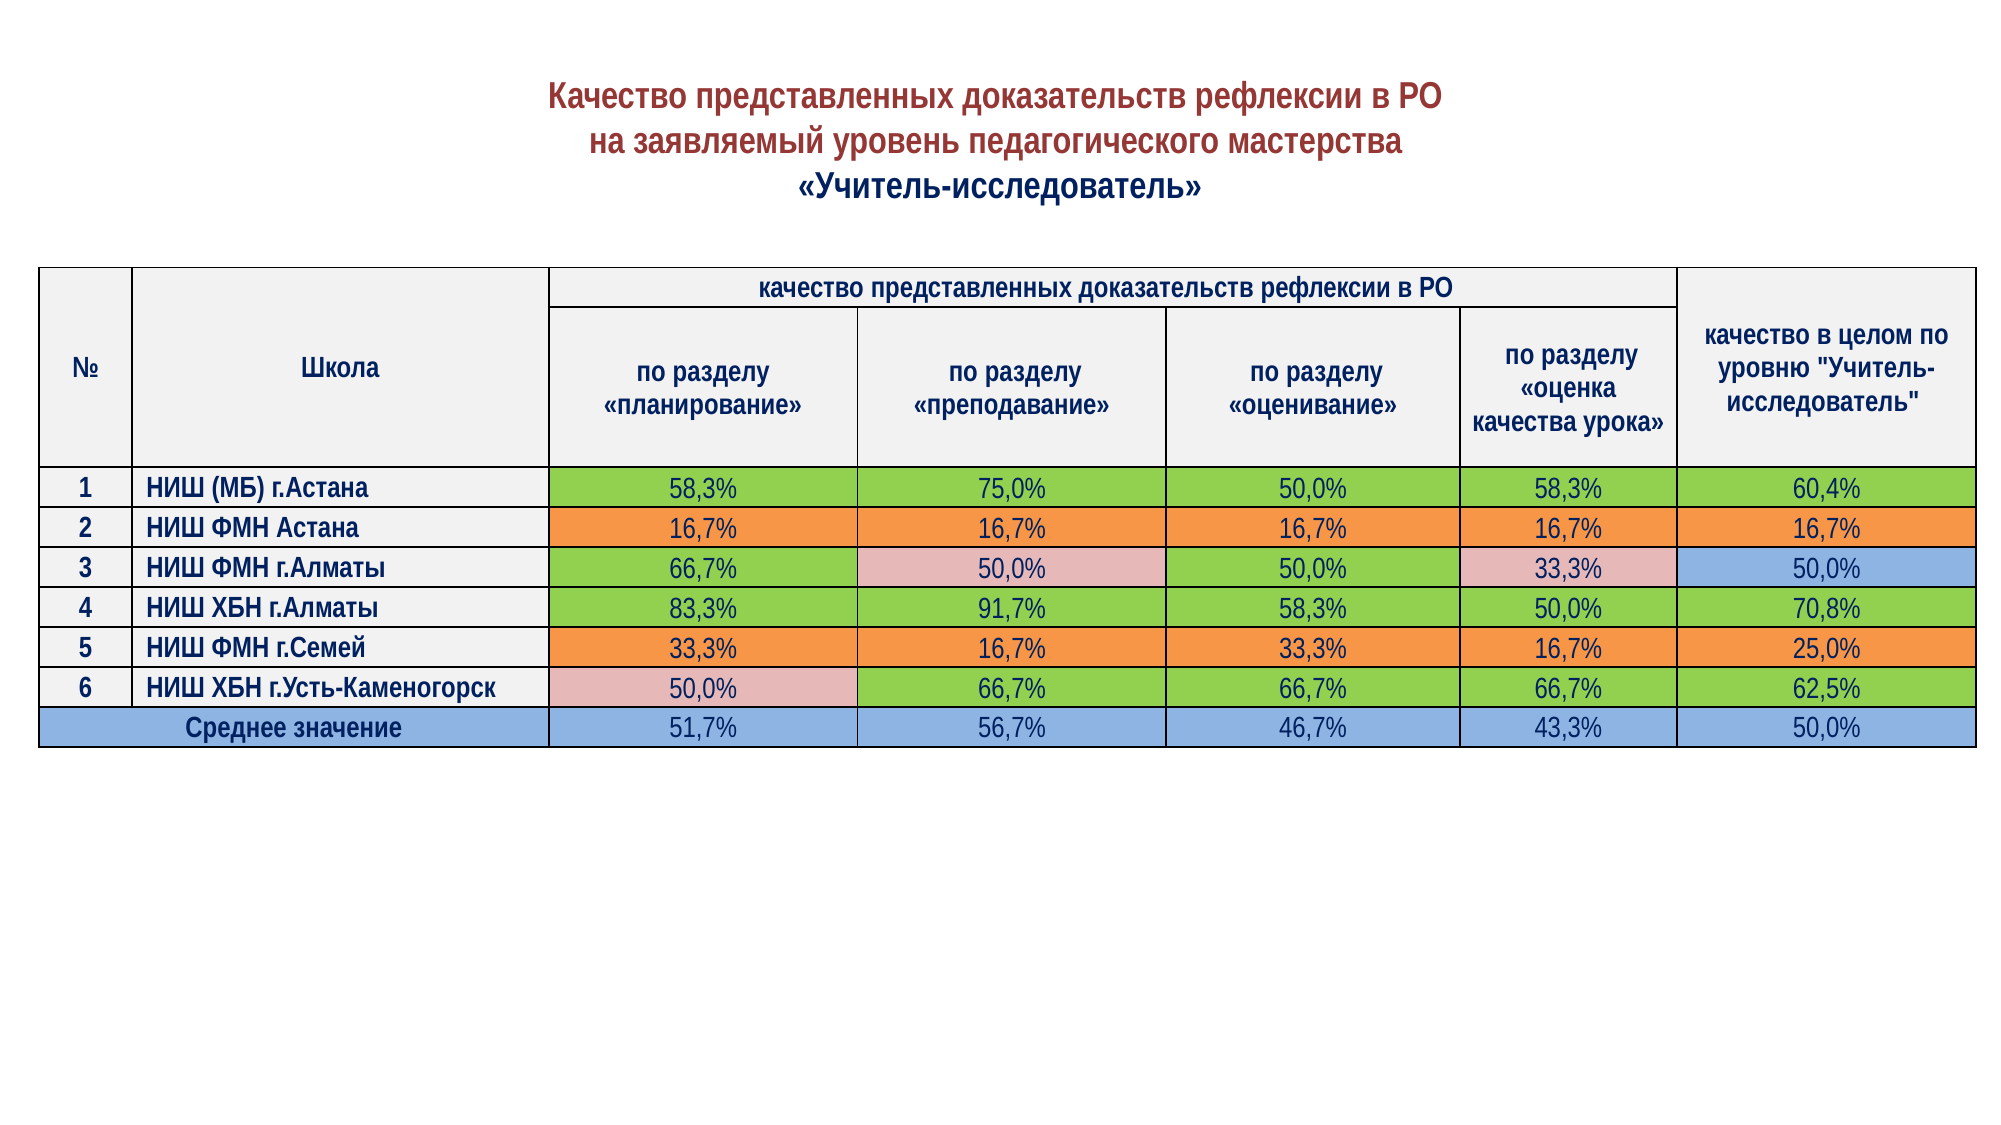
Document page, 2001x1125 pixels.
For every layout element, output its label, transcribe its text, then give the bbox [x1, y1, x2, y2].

table_cell 62,5% [1678, 668, 1975, 706]
table_cell НИШ ХБН г.Алматы [133, 588, 548, 626]
table_cell 43,3% [1461, 708, 1676, 746]
table_header № [40, 268, 131, 466]
table_cell 16,7% [1461, 628, 1676, 666]
table_cell НИШ ХБН г.Усть-Каменогорск [133, 668, 548, 706]
table_cell по разделу «преподавание» [858, 308, 1165, 466]
table_cell НИШ ФМН г.Алматы [133, 548, 548, 586]
table_cell 16,7% [858, 508, 1165, 546]
table_cell 2 [40, 508, 131, 546]
table_header качество представленных доказательств рефлексии в РО [550, 268, 1676, 306]
table_cell 33,3% [1461, 548, 1676, 586]
table_cell 58,3% [1461, 468, 1676, 506]
table_cell 66,7% [858, 668, 1165, 706]
table_cell 33,3% [550, 628, 857, 666]
table_cell 25,0% [1678, 628, 1975, 666]
table_cell 50,0% [858, 548, 1165, 586]
table_cell 50,0% [1678, 548, 1975, 586]
table_cell 66,7% [1461, 668, 1676, 706]
table_cell по разделу «оценивание» [1167, 308, 1459, 466]
title Качество представленных доказательств рефлексии в РО на заявляемый уровень педагогического мастерства «Учитель-исследователь» [99, 45, 1900, 232]
table_cell 6 [40, 668, 131, 706]
table_header Школа [133, 268, 548, 466]
table_cell 58,3% [1167, 588, 1459, 626]
table_cell 50,0% [1461, 588, 1676, 626]
table_cell 91,7% [858, 588, 1165, 626]
table_cell 16,7% [1167, 508, 1459, 546]
table_cell Среднее значение [40, 708, 548, 746]
table_cell НИШ ФМН г.Семей [133, 628, 548, 666]
table_cell 51,7% [550, 708, 857, 746]
table_cell 4 [40, 588, 131, 626]
table_cell 75,0% [858, 468, 1165, 506]
table_cell 70,8% [1678, 588, 1975, 626]
table_cell 50,0% [550, 668, 857, 706]
table_cell 50,0% [1167, 468, 1459, 506]
table_cell 58,3% [550, 468, 857, 506]
table_cell 16,7% [858, 628, 1165, 666]
table_cell 83,3% [550, 588, 857, 626]
table_cell 60,4% [1678, 468, 1975, 506]
table_cell 46,7% [1167, 708, 1459, 746]
table_cell 16,7% [550, 508, 857, 546]
table_cell 66,7% [550, 548, 857, 586]
table_cell 50,0% [1167, 548, 1459, 586]
table_cell 16,7% [1461, 508, 1676, 546]
table_cell 5 [40, 628, 131, 666]
table_cell по разделу «планирование» [550, 308, 857, 466]
table_cell по разделу «оценка качества урока» [1461, 308, 1676, 466]
table_cell 3 [40, 548, 131, 586]
table_cell 1 [40, 468, 131, 506]
table_cell НИШ ФМН Астана [133, 508, 548, 546]
table_cell 66,7% [1167, 668, 1459, 706]
table_header качество в целом по уровню "Учитель-исследователь" [1678, 268, 1975, 466]
table_cell 16,7% [1678, 508, 1975, 546]
table_cell 56,7% [858, 708, 1165, 746]
table_cell НИШ (МБ) г.Астана [133, 468, 548, 506]
table_cell 33,3% [1167, 628, 1459, 666]
table_cell 50,0% [1678, 708, 1975, 746]
